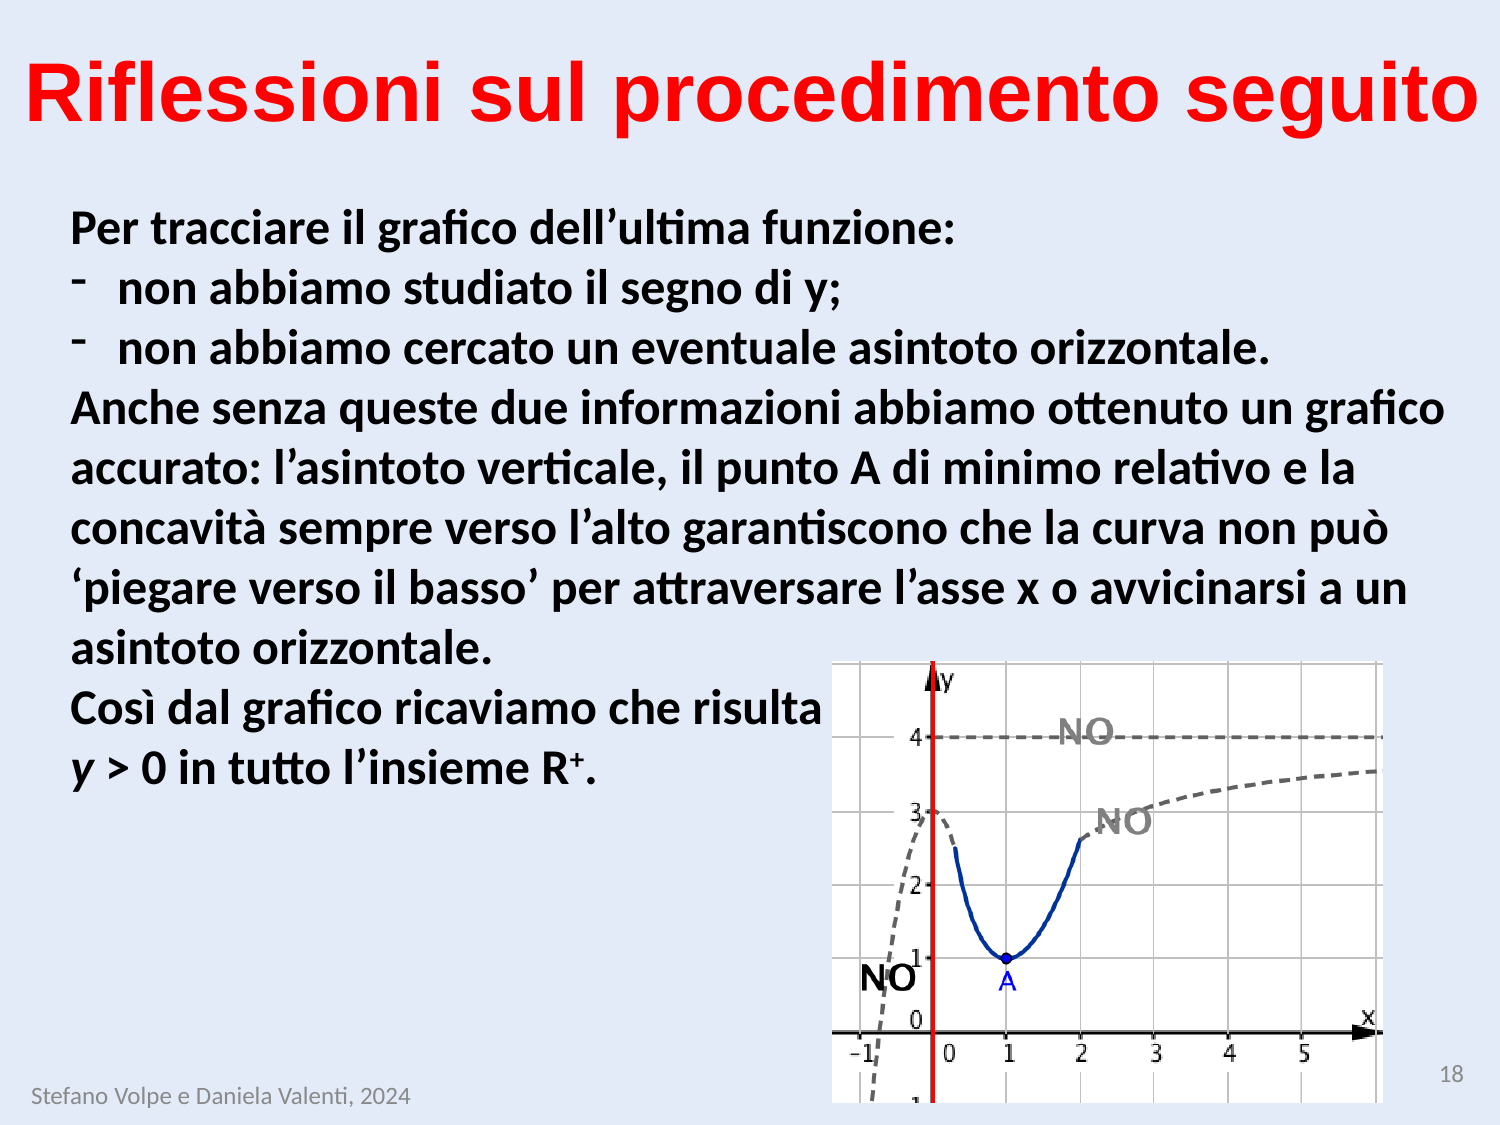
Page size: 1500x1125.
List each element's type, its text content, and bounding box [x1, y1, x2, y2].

picture [832, 661, 1383, 1103]
footer Stefano Volpe e Daniela Valenti, 2024 [0, 1065, 443, 1125]
text_box Riflessioni sul procedimento seguito [0, 30, 1500, 156]
slide_number 18 [1386, 1042, 1480, 1103]
text_box Per tracciare il grafico dell’ultima funzione: non abbiamo studiato il segno di y; non abbiamo cercato un eventuale asintoto orizzontale. Anche senza queste due informazioni abbiamo ottenuto un grafico accurato: l’asintoto verticale, il punto A di minimo relativo e la concavità sempre verso l’alto garantiscono che la curva non può ‘piegare verso il basso’ per attraversare l’asse x o avvicinarsi a un asintoto orizzontale. Così dal grafico ricaviamo che risulta y > 0 in tutto l’insieme R+. [55, 186, 1481, 872]
